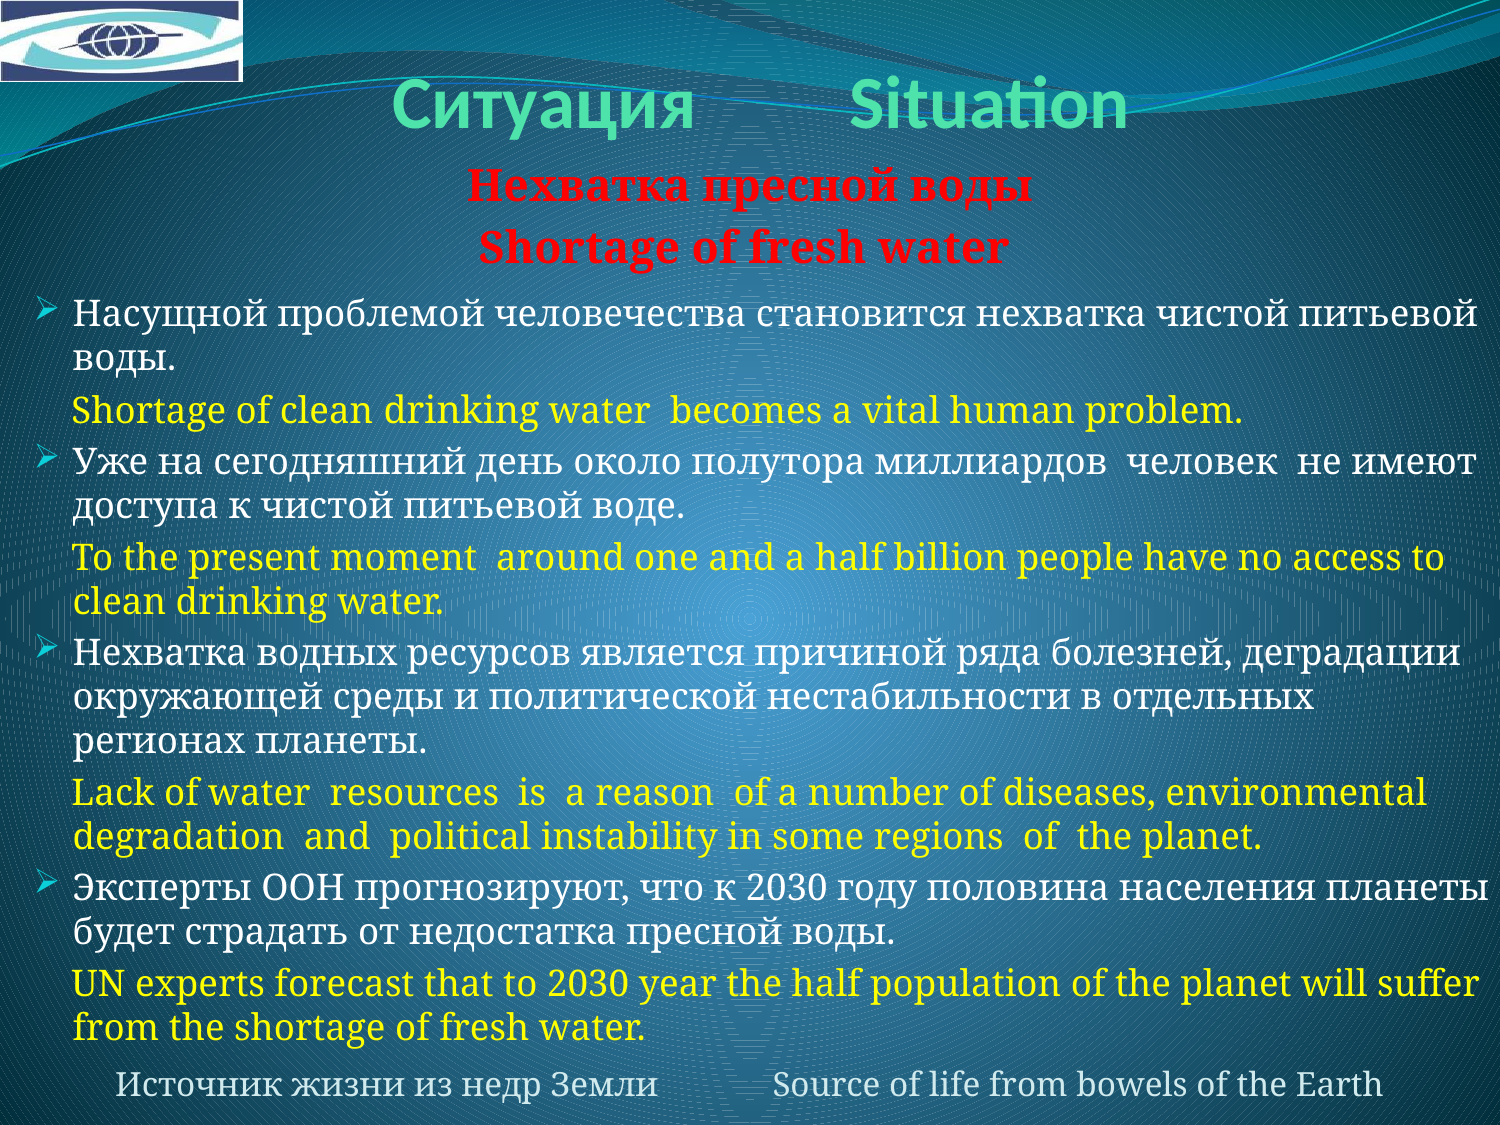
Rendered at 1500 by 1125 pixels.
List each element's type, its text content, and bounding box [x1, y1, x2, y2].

footer Источник жизни из недр Земли Source of life from bowels of the Earth [41, 1042, 1459, 1103]
picture [0, 0, 243, 83]
title [123, 30, 249, 96]
title Ситуация Situation [123, 30, 1399, 144]
list Нехватка пресной воды Shortage of fresh water Насущной проблемой человечества становится нехватка чистой питьевой воды. Shortage of clean drinking water becomes a vital human problem. Уже на сегодняшний день около полутора миллиардов человек не имеют доступа к чистой питьевой воде. To the present moment around one and a half billion people have no access to clean drinking water. Нехватка водных ресурсов является причиной ряда болезней, деградации окружающей среды и политической нестабильности в отдельных регионах планеты. Lack of water resources is a reason of a number of diseases, environmental degradation and political instability in some regions of the planet. Эксперты ООН прогнозируют, что к 2030 году половина населения планеты будет страдать от недостатка пресной воды. UN experts forecast that to 2030 year the half population of the planet will suffer from the shortage of fresh water. [0, 149, 1500, 1071]
